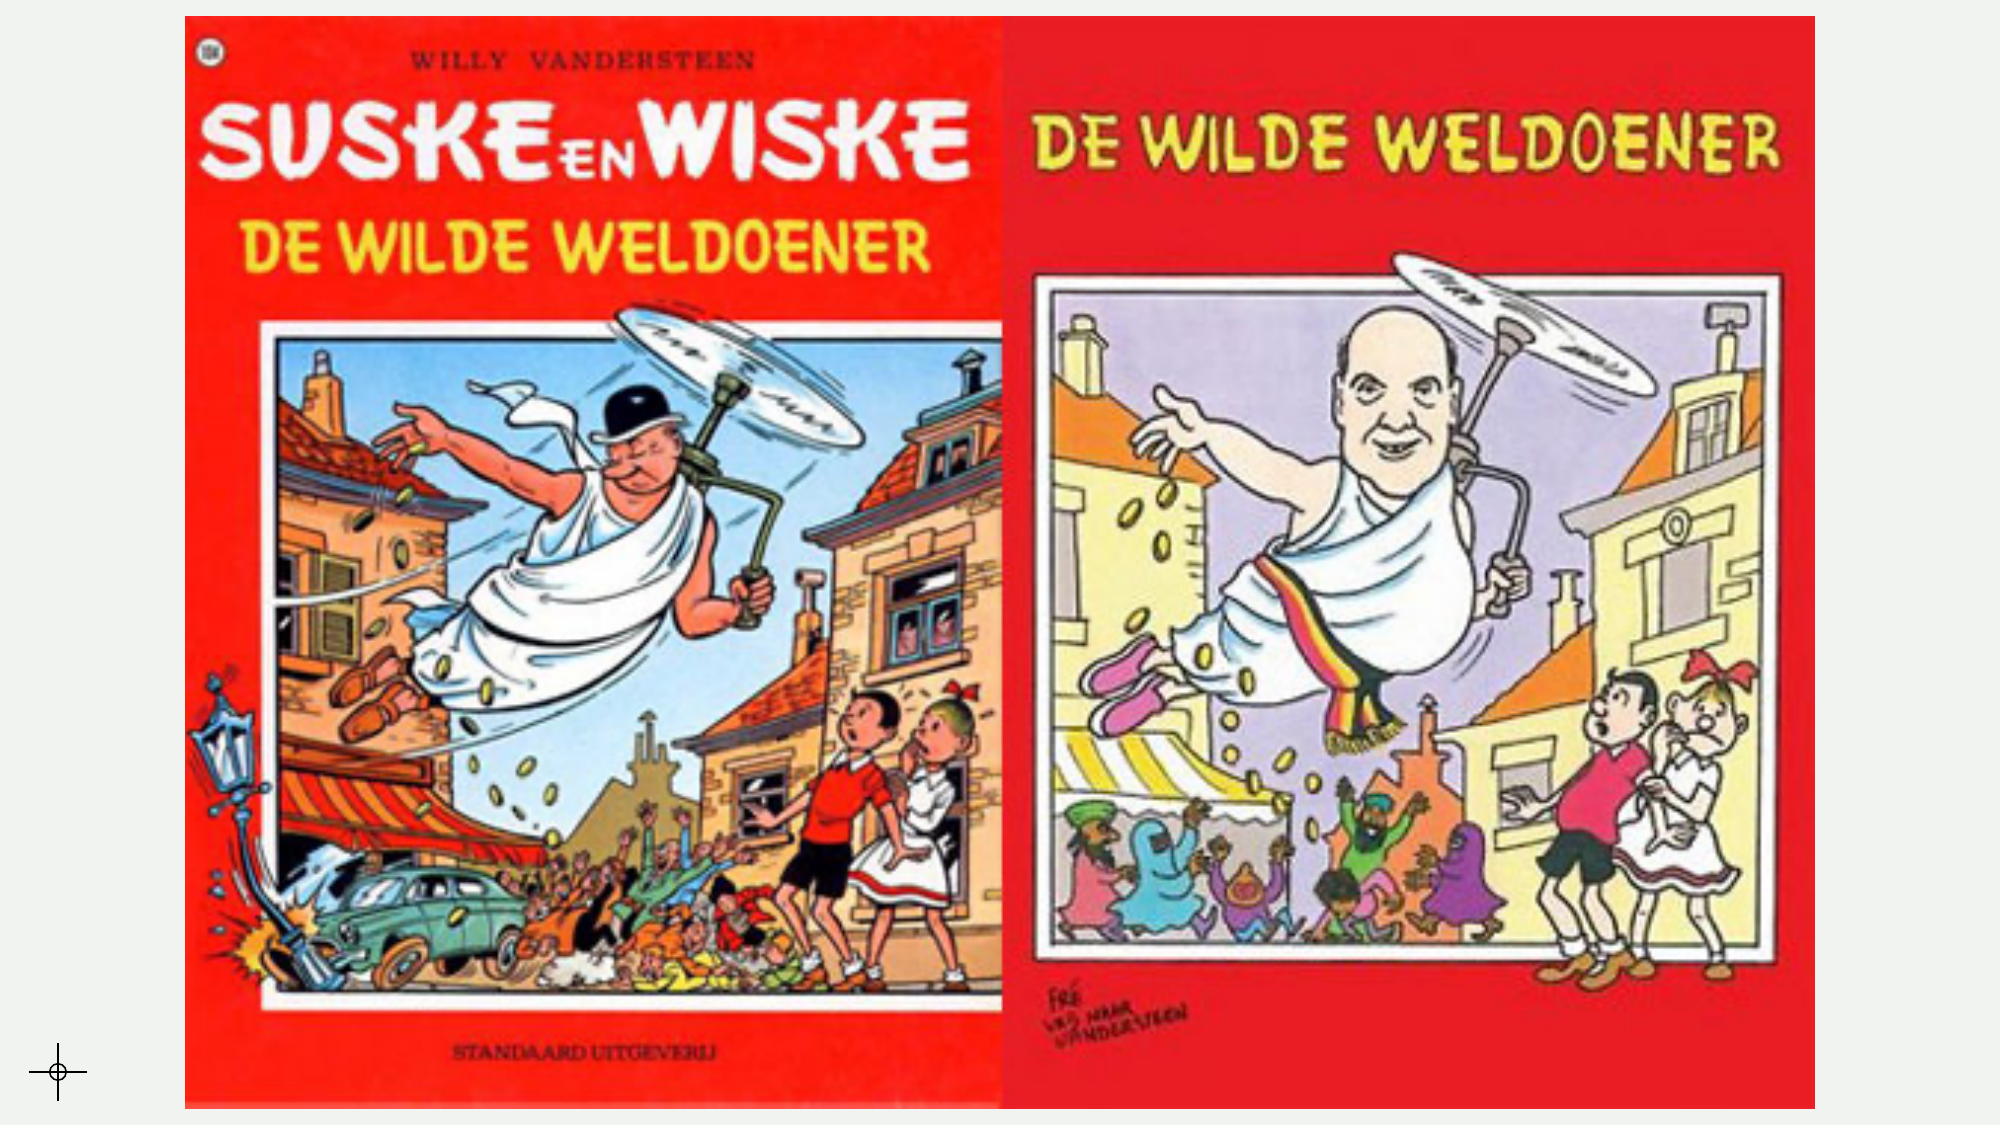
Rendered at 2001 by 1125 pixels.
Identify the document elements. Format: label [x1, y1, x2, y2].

picture [185, 16, 1815, 1109]
